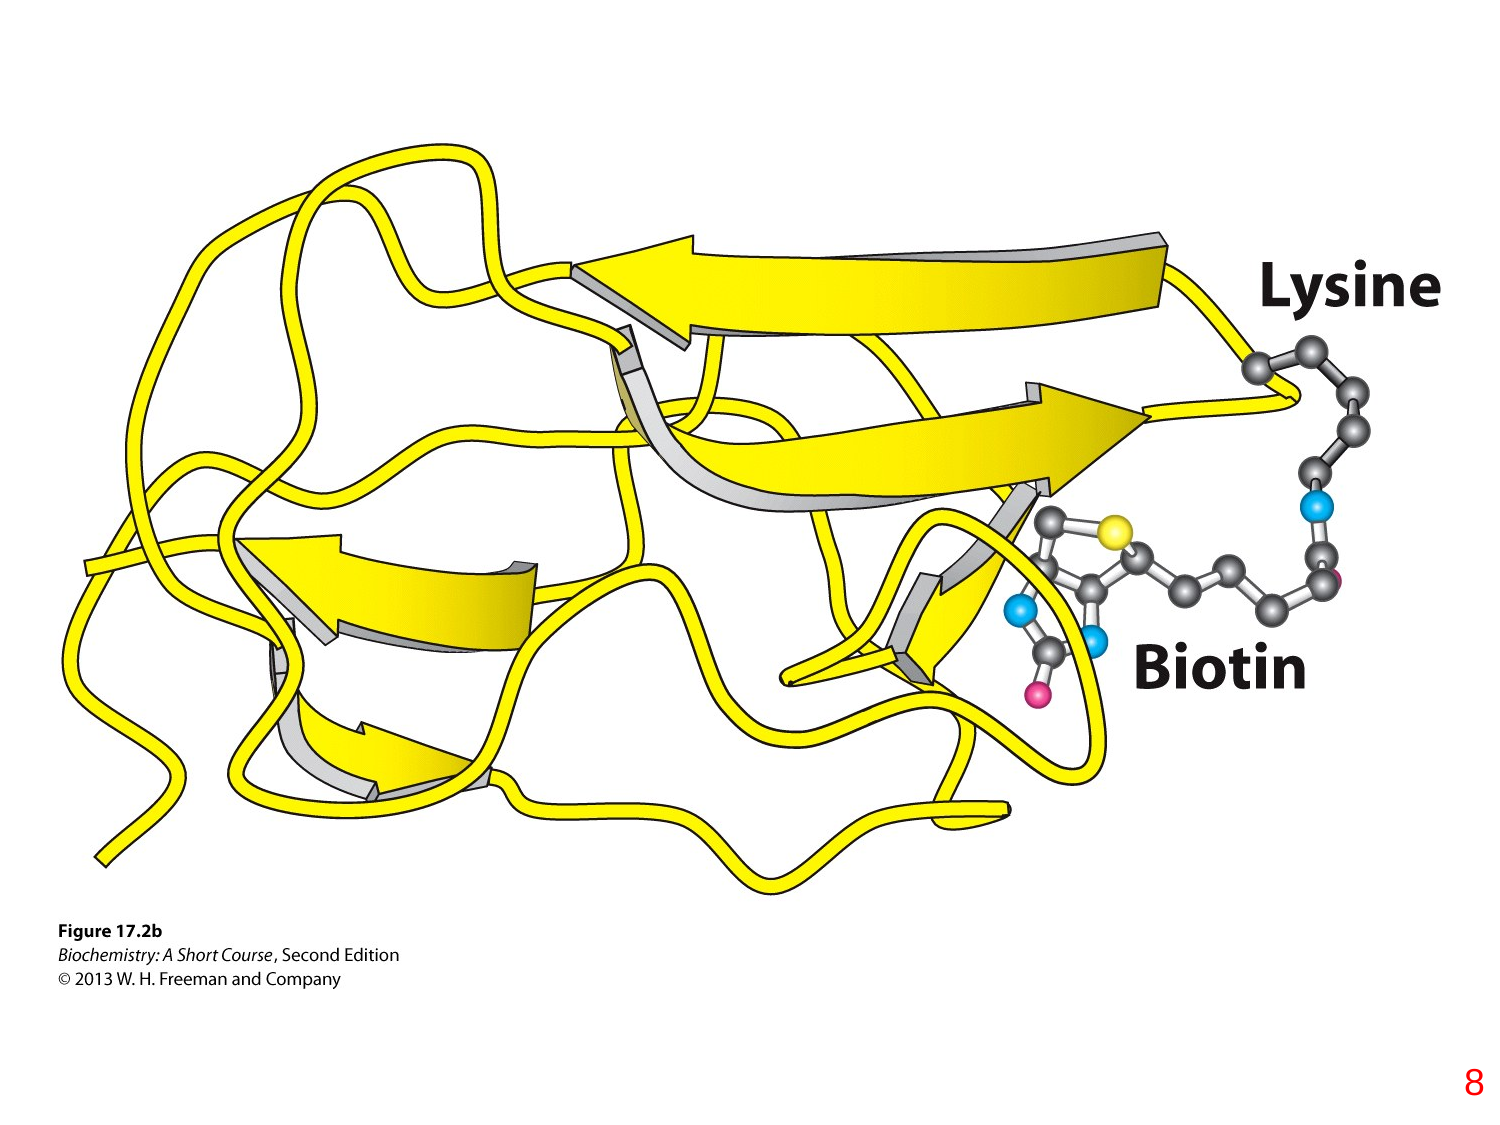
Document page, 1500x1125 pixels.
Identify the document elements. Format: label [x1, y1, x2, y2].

picture [49, 133, 1450, 994]
